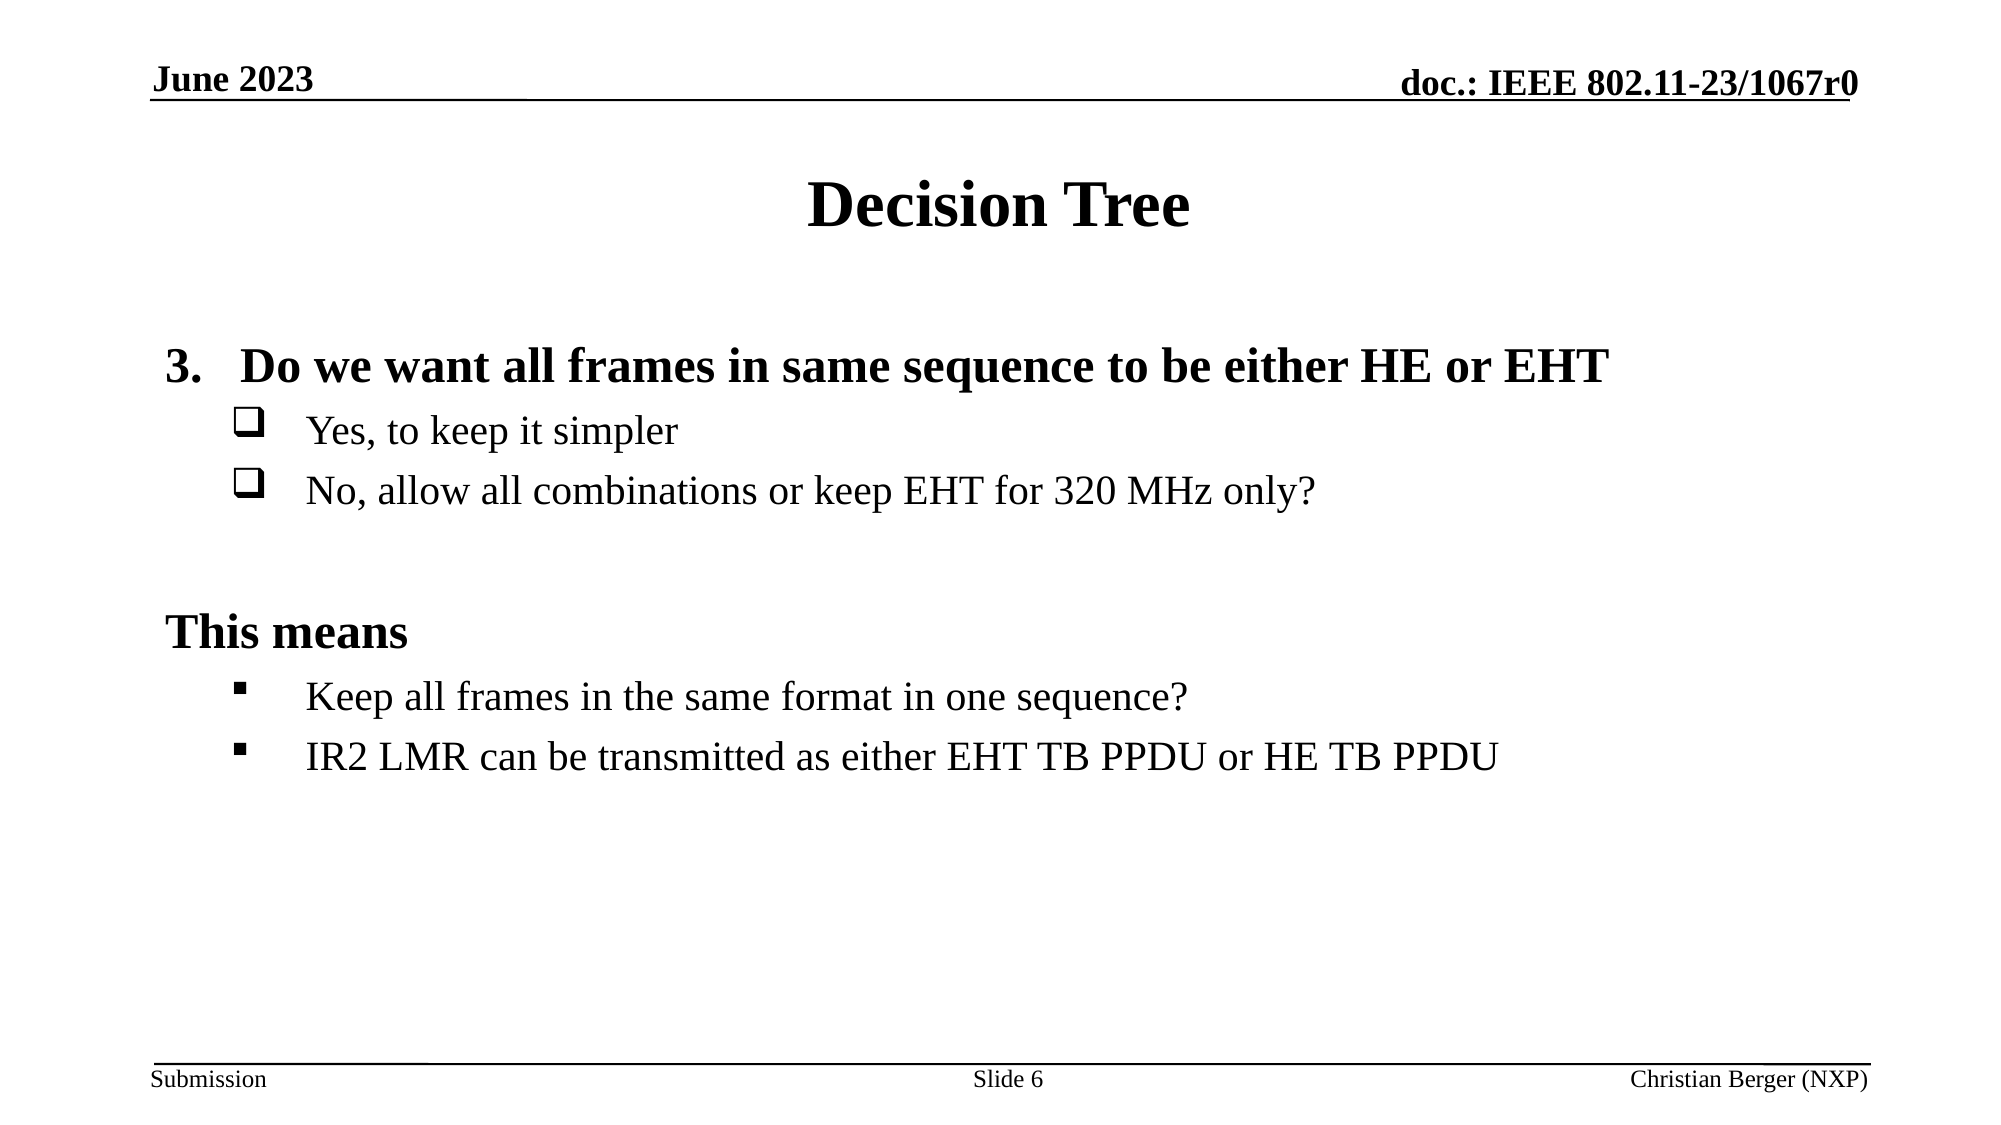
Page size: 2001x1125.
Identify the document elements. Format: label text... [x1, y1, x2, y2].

footer Christian Berger (NXP) [1171, 1061, 1869, 1093]
title Decision Tree [149, 112, 1850, 288]
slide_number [152, 54, 563, 100]
list Do we want all frames in same sequence to be either HE or EHT Yes, to keep it simpler No, allow all combinations or keep EHT for 320 MHz only? This means Keep all frames in the same format in one sequence? IR2 LMR can be transmitted as either EHT TB PPDU or HE TB PPDU [149, 324, 1850, 1000]
slide_number Slide 6 [950, 1061, 1067, 1123]
